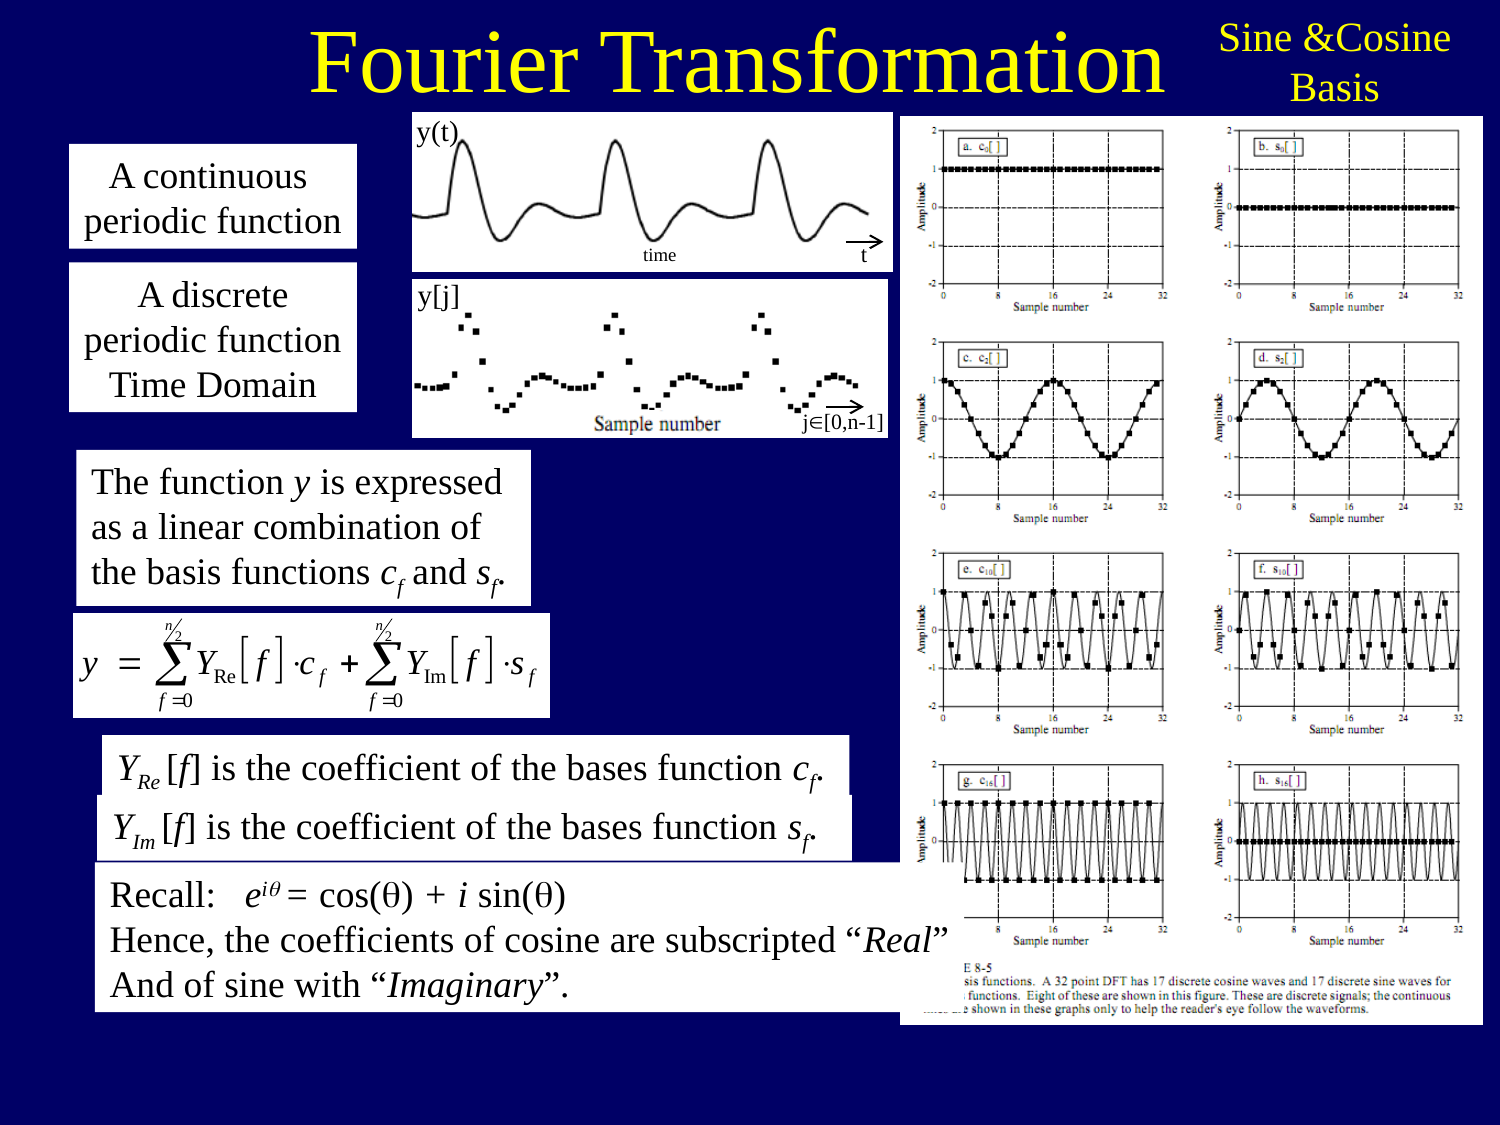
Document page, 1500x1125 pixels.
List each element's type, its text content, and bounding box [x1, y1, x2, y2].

text_box Radio Signals [67, 272, 897, 444]
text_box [73, 612, 551, 719]
text_box Recall: ei = cos() + i sin() Hence, the coefficients of cosine are subscripted “Real” And of sine with “Imaginary”. [94, 862, 894, 1013]
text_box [67, 104, 893, 276]
text_box The function y is expressed as a linear combination of the basis functions cf and sf. [76, 451, 531, 606]
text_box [91, 734, 860, 856]
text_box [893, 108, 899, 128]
text_box Sine &Cosine Basis [1388, 2, 1467, 115]
picture [899, 116, 1484, 1026]
text_box Fourier Transformation [112, 0, 1388, 116]
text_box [67, 283, 894, 444]
